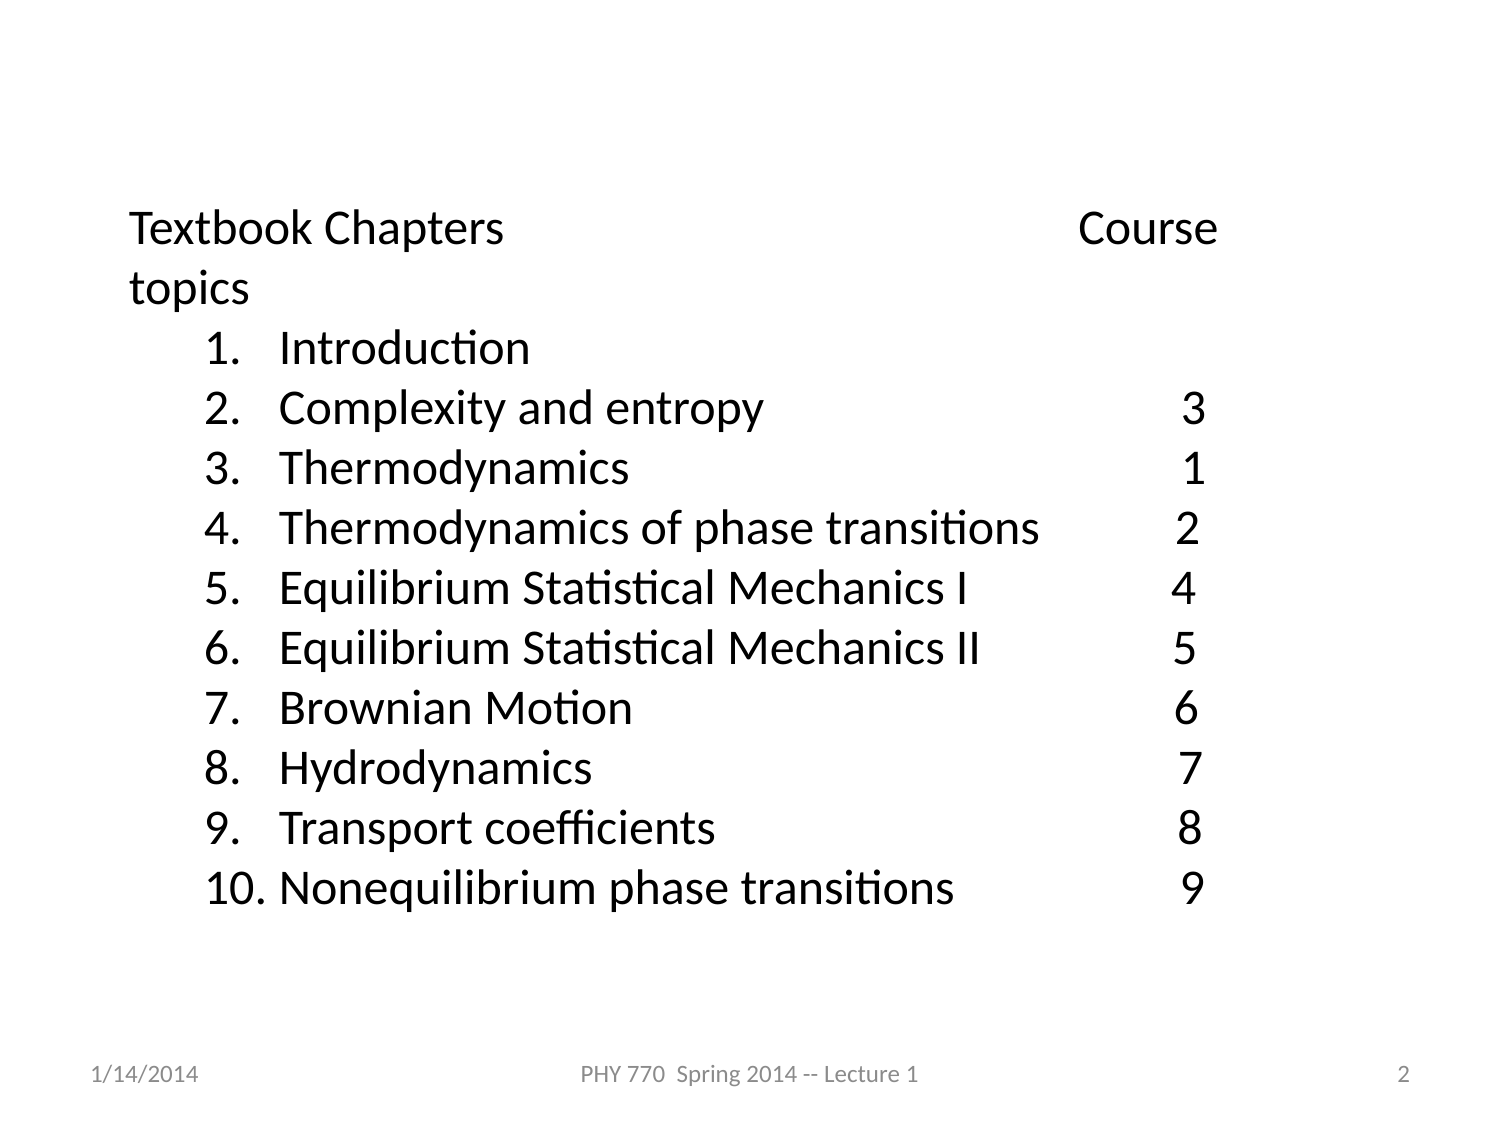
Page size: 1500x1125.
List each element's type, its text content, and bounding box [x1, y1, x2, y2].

text_box Textbook Chapters Course topics Introduction Complexity and entropy 3 Thermodynamics 1 Thermodynamics of phase transitions 2 Equilibrium Statistical Mechanics I 4 Equilibrium Statistical Mechanics II 5 Brownian Motion 6 Hydrodynamics 7 Transport coefficients 8 Nonequilibrium phase transitions 9 [114, 187, 1365, 983]
footer PHY 770 Spring 2014 -- Lecture 1 [512, 1042, 988, 1103]
slide_number 2 [1074, 1042, 1425, 1103]
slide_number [75, 1042, 425, 1103]
